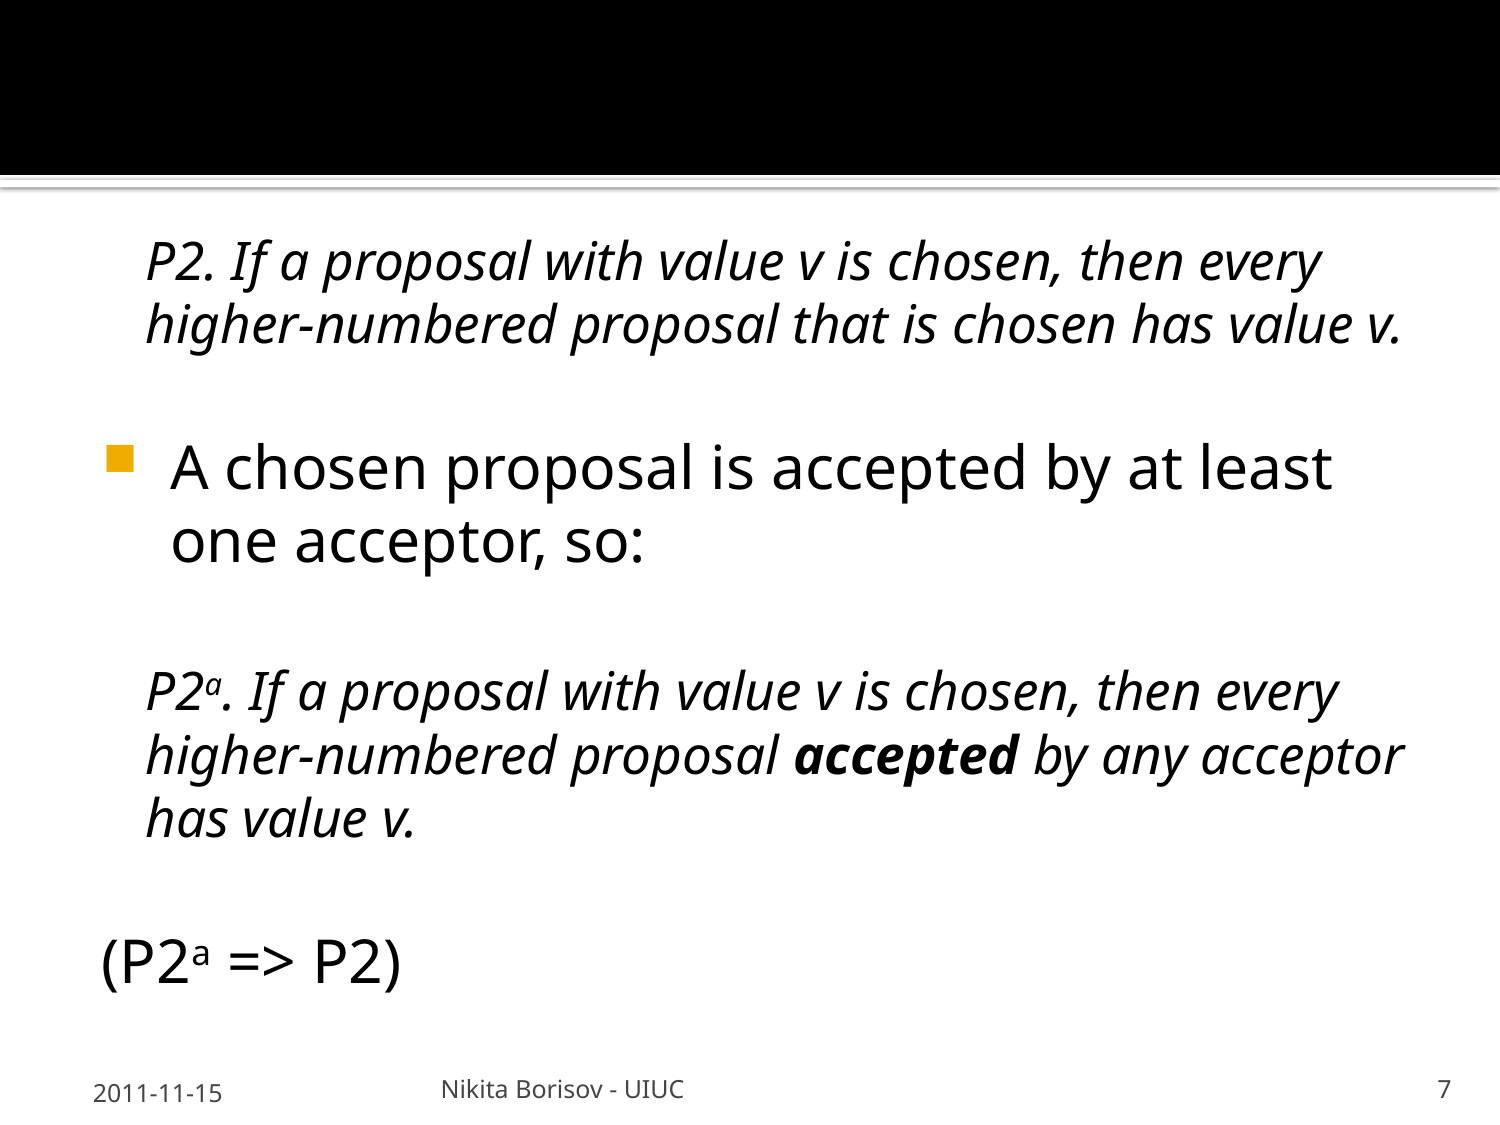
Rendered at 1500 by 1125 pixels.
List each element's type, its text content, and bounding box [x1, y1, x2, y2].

slide_number 7 [1345, 1062, 1467, 1108]
footer Nikita Borisov - UIUC [433, 1062, 1337, 1108]
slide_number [75, 1062, 425, 1108]
list P2. If a proposal with value v is chosen, then every higher-numbered proposal that is chosen has value v. A chosen proposal is accepted by at least one acceptor, so: P2a. If a proposal with value v is chosen, then every higher-numbered proposal accepted by any acceptor has value v. (P2a => P2) [75, 212, 1425, 1050]
